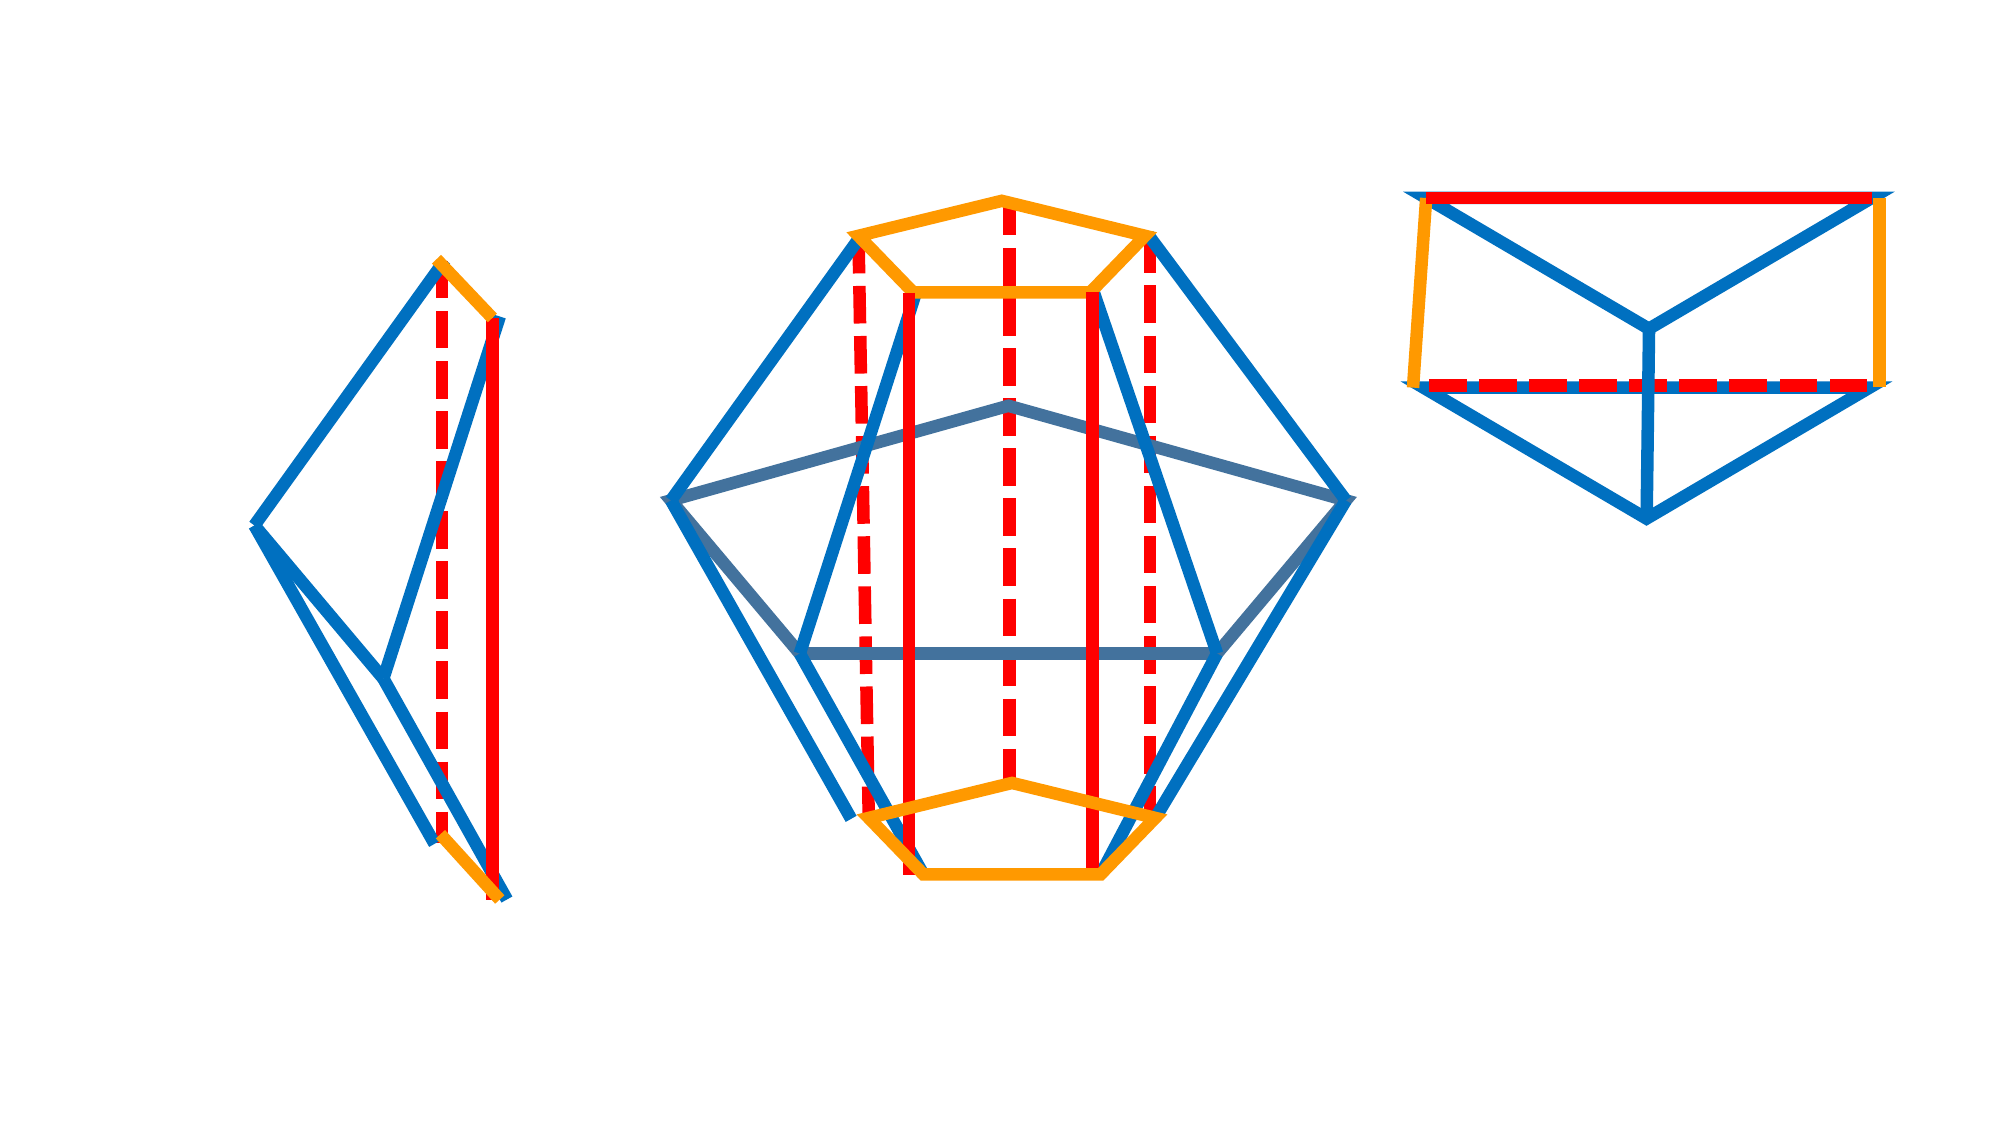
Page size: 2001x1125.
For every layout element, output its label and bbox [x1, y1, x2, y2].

text_box [436, 259, 493, 318]
text_box [254, 259, 436, 525]
text_box [909, 653, 924, 875]
text_box [1653, 386, 1865, 516]
text_box [1100, 653, 1217, 875]
text_box [254, 525, 384, 679]
text_box [670, 234, 862, 500]
text_box [1148, 234, 1346, 500]
text_box [917, 404, 1009, 655]
text_box [1093, 291, 1218, 654]
text_box [254, 525, 435, 844]
text_box [1155, 500, 1346, 818]
text_box [1434, 204, 1864, 328]
text_box [1010, 405, 1086, 655]
text_box [1420, 386, 1641, 516]
text_box [383, 316, 492, 678]
text_box [440, 834, 500, 900]
text_box [493, 678, 507, 900]
text_box [799, 291, 917, 653]
text_box [493, 316, 500, 678]
text_box [799, 653, 908, 875]
text_box [922, 781, 1102, 876]
text_box [1010, 201, 1148, 294]
text_box [670, 500, 852, 819]
text_box [383, 678, 492, 900]
text_box [861, 199, 1009, 294]
